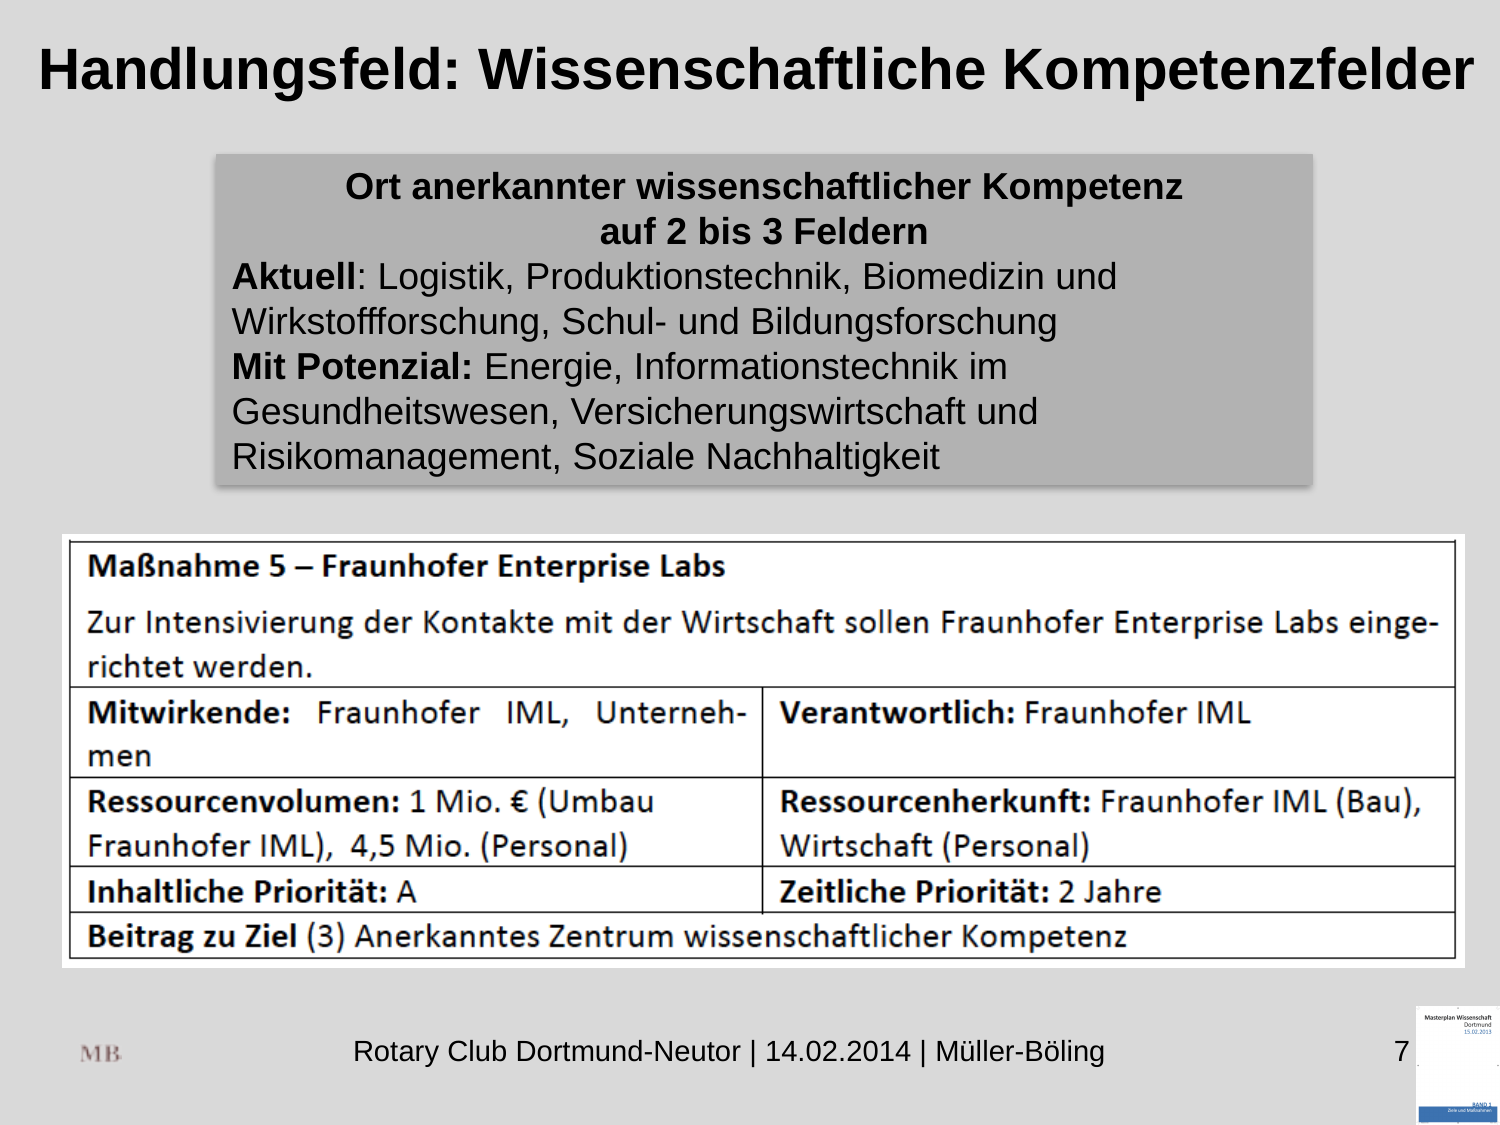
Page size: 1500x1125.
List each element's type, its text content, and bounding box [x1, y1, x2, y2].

picture [62, 534, 1465, 968]
picture [79, 1031, 122, 1074]
text_box Handlungsfeld: Wissenschaftliche Kompetenzfelder [23, 23, 1500, 129]
picture [1415, 1005, 1500, 1125]
footer Rotary Club Dortmund-Neutor | 14.02.2014 | Müller-Böling [303, 1024, 1157, 1103]
slide_number 7 [1203, 1024, 1410, 1103]
text_box Ort anerkannter wissenschaftlicher Kompetenz auf 2 bis 3 Feldern Aktuell: Logistik, Produktionstechnik, Biomedizin und Wirkstoffforschung, Schul- und Bildungsforschung Mit Potenzial: Energie, Informationstechnik im Gesundheitswesen, Versicherungswirtschaft und Risikomanagement, Soziale Nachhaltigkeit [216, 154, 1313, 485]
